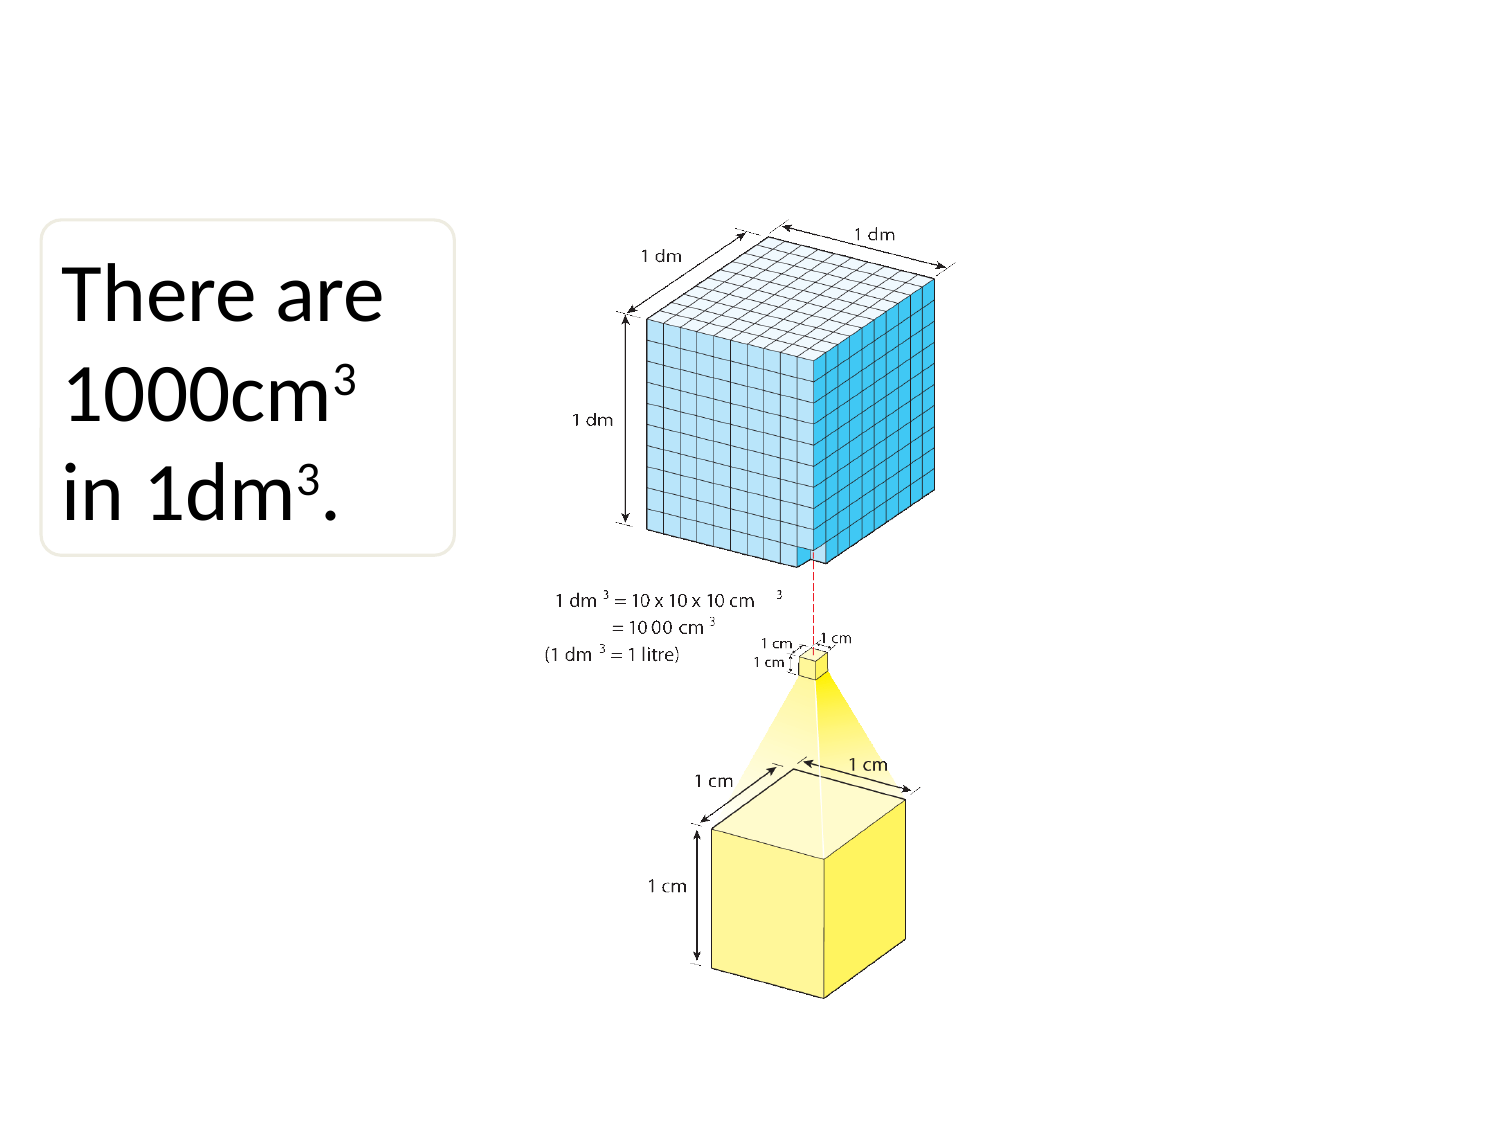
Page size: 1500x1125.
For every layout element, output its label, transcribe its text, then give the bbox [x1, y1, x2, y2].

text_box There are 1000cm3 in 1dm3. [41, 219, 455, 556]
picture [543, 219, 956, 1000]
